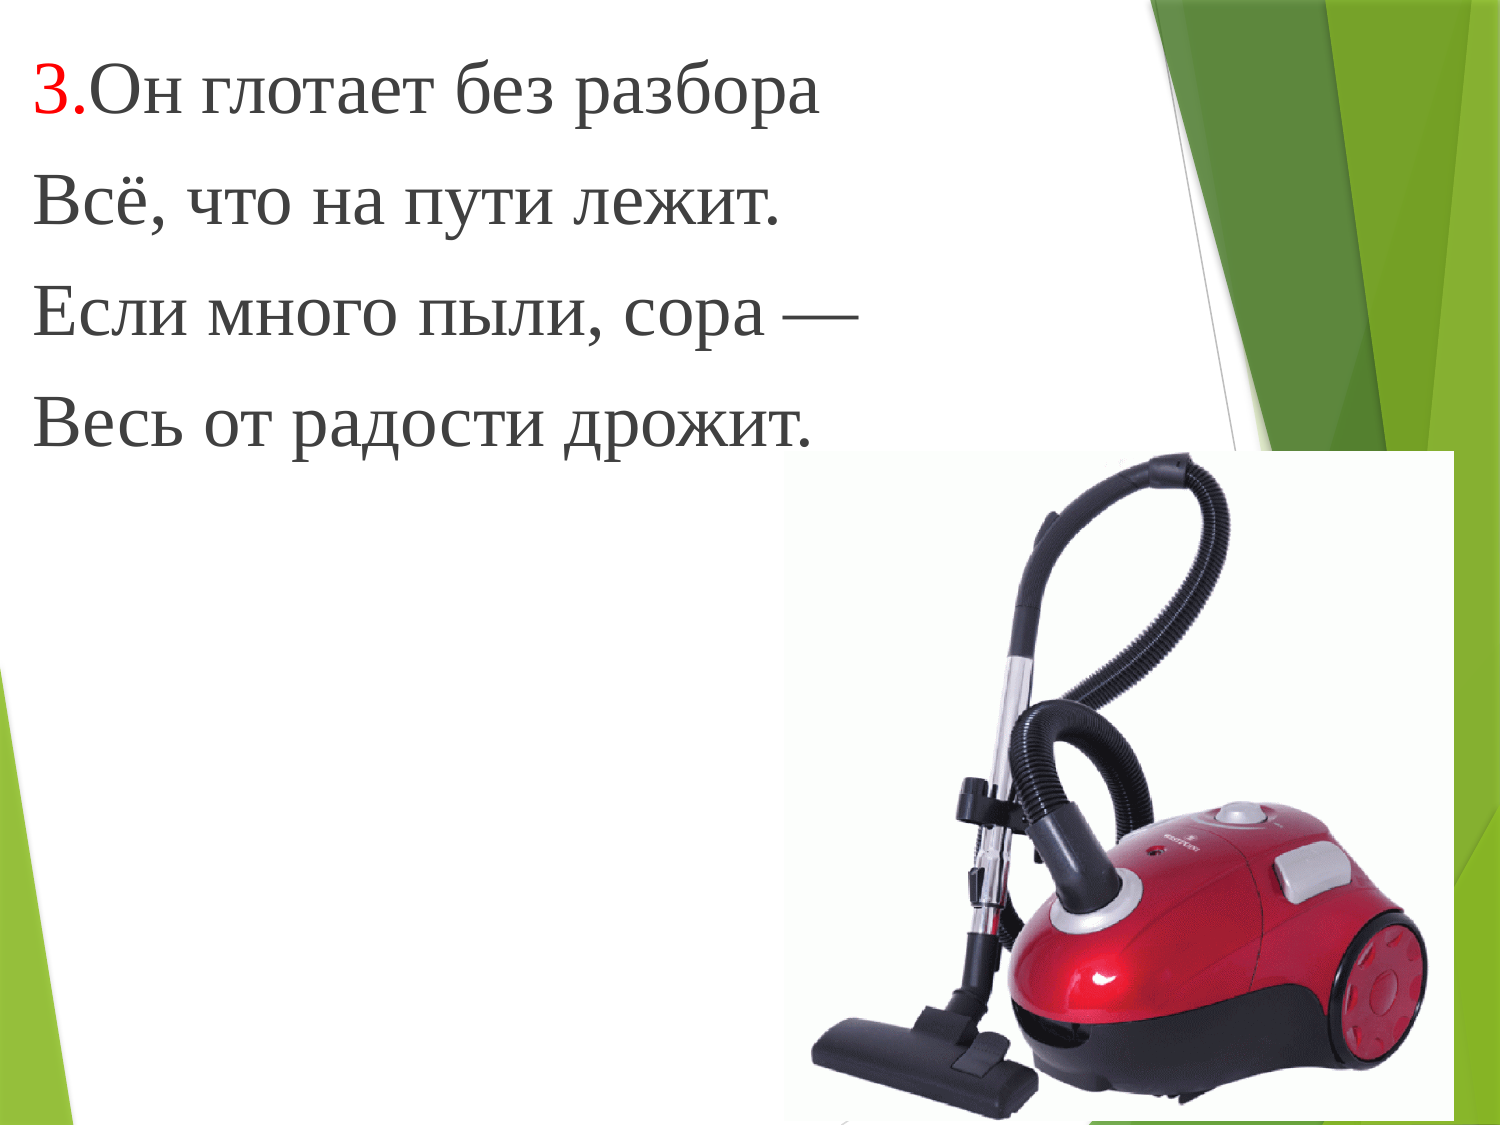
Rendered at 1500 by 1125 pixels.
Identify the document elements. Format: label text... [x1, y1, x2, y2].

picture [784, 450, 1454, 1121]
list 3.Он глотает без разбора Всё, что на пути лежит. Если много пыли, сора — Весь от радости дрожит. [17, 30, 1368, 774]
